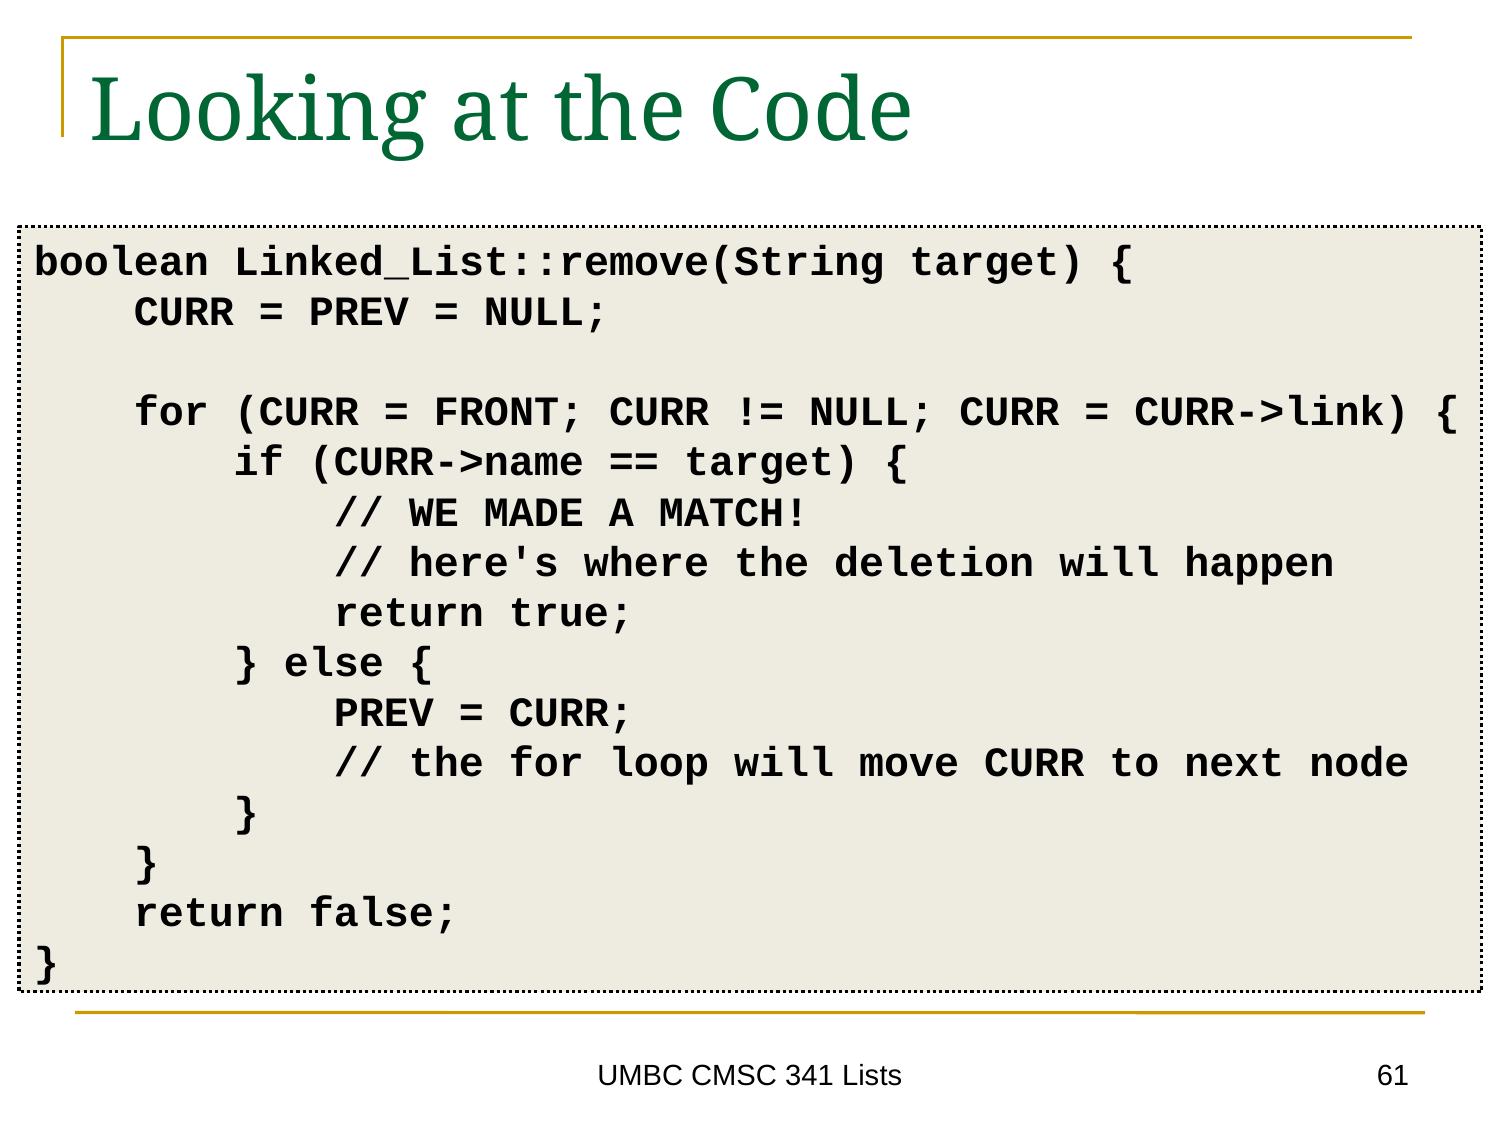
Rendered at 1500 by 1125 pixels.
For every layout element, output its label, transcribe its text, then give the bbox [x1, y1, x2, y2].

slide_number 61 [1074, 1023, 1425, 1099]
footer UMBC CMSC 341 Lists [262, 1024, 1238, 1100]
title Looking at the Code [75, 45, 1425, 213]
text_box boolean Linked_List::remove(String target) { CURR = PREV = NULL; for (CURR = FRONT; CURR != NULL; CURR = CURR->link) { if (CURR->name == target) { // WE MADE A MATCH! // here's where the deletion will happen return true; } else { PREV = CURR; // the for loop will move CURR to next node } } return false; } [19, 226, 1482, 992]
